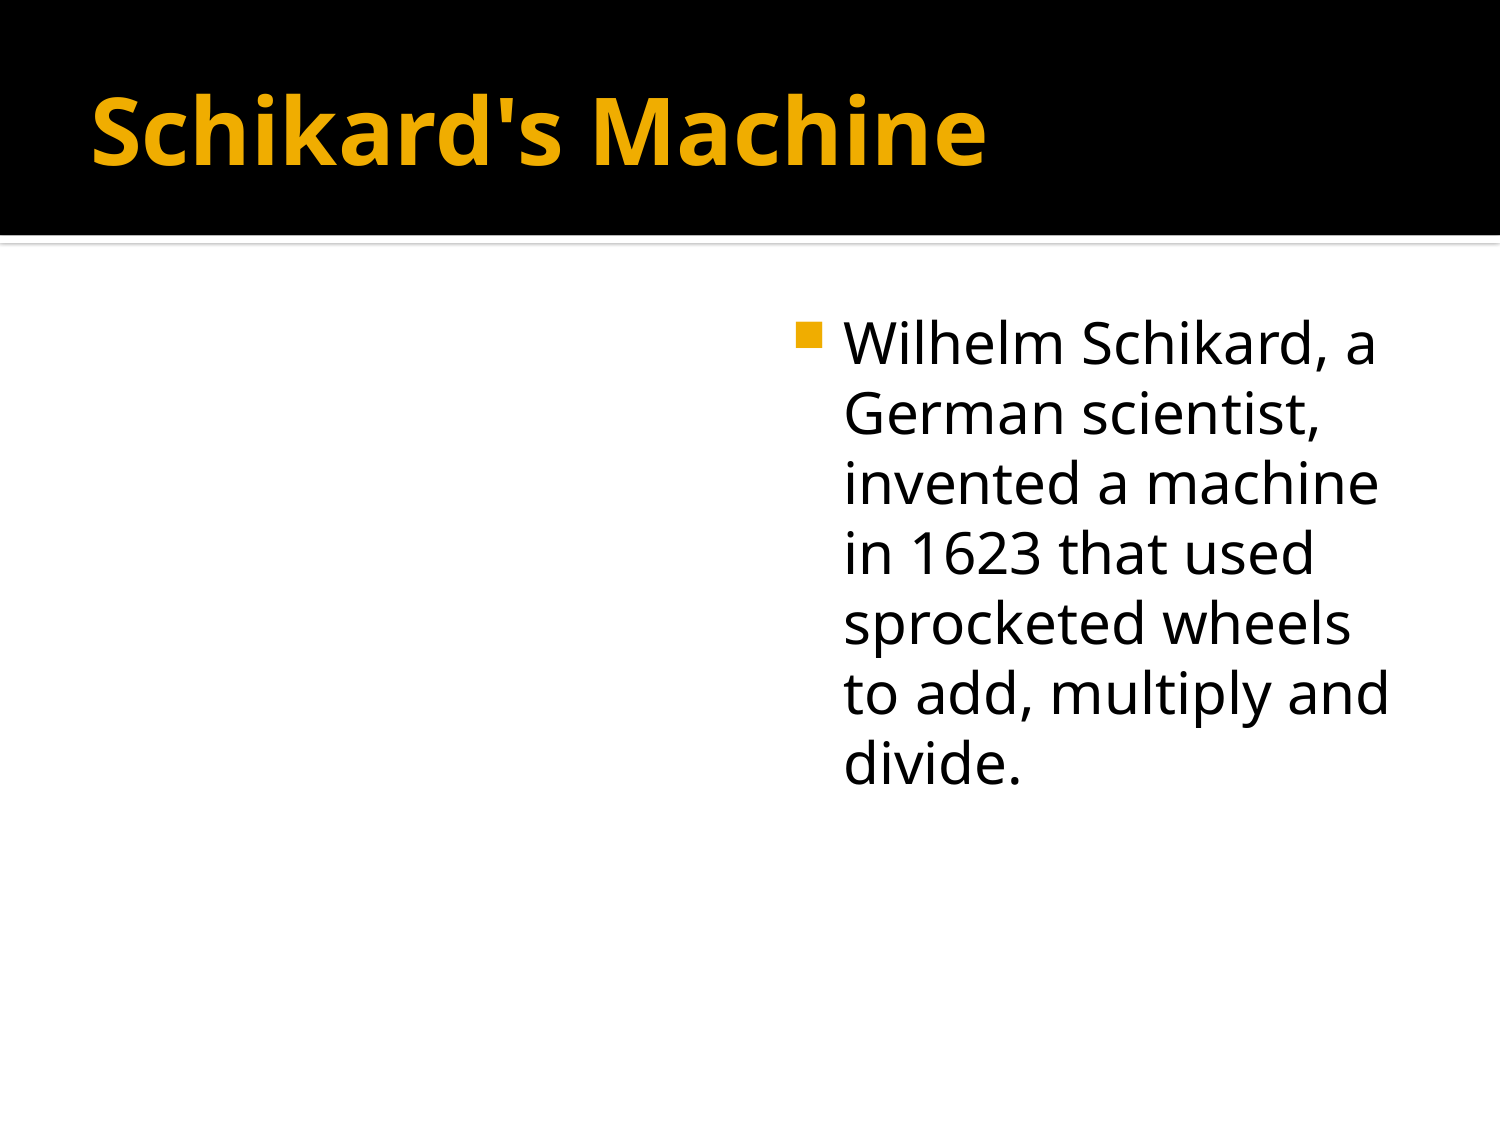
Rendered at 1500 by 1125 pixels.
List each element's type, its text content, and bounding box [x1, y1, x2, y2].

title Schikard's Machine [75, 24, 1425, 231]
list Wilhelm Schikard, a German scientist, invented a machine in 1623 that used sprocketed wheels to add, multiply and divide. [762, 291, 1425, 1050]
